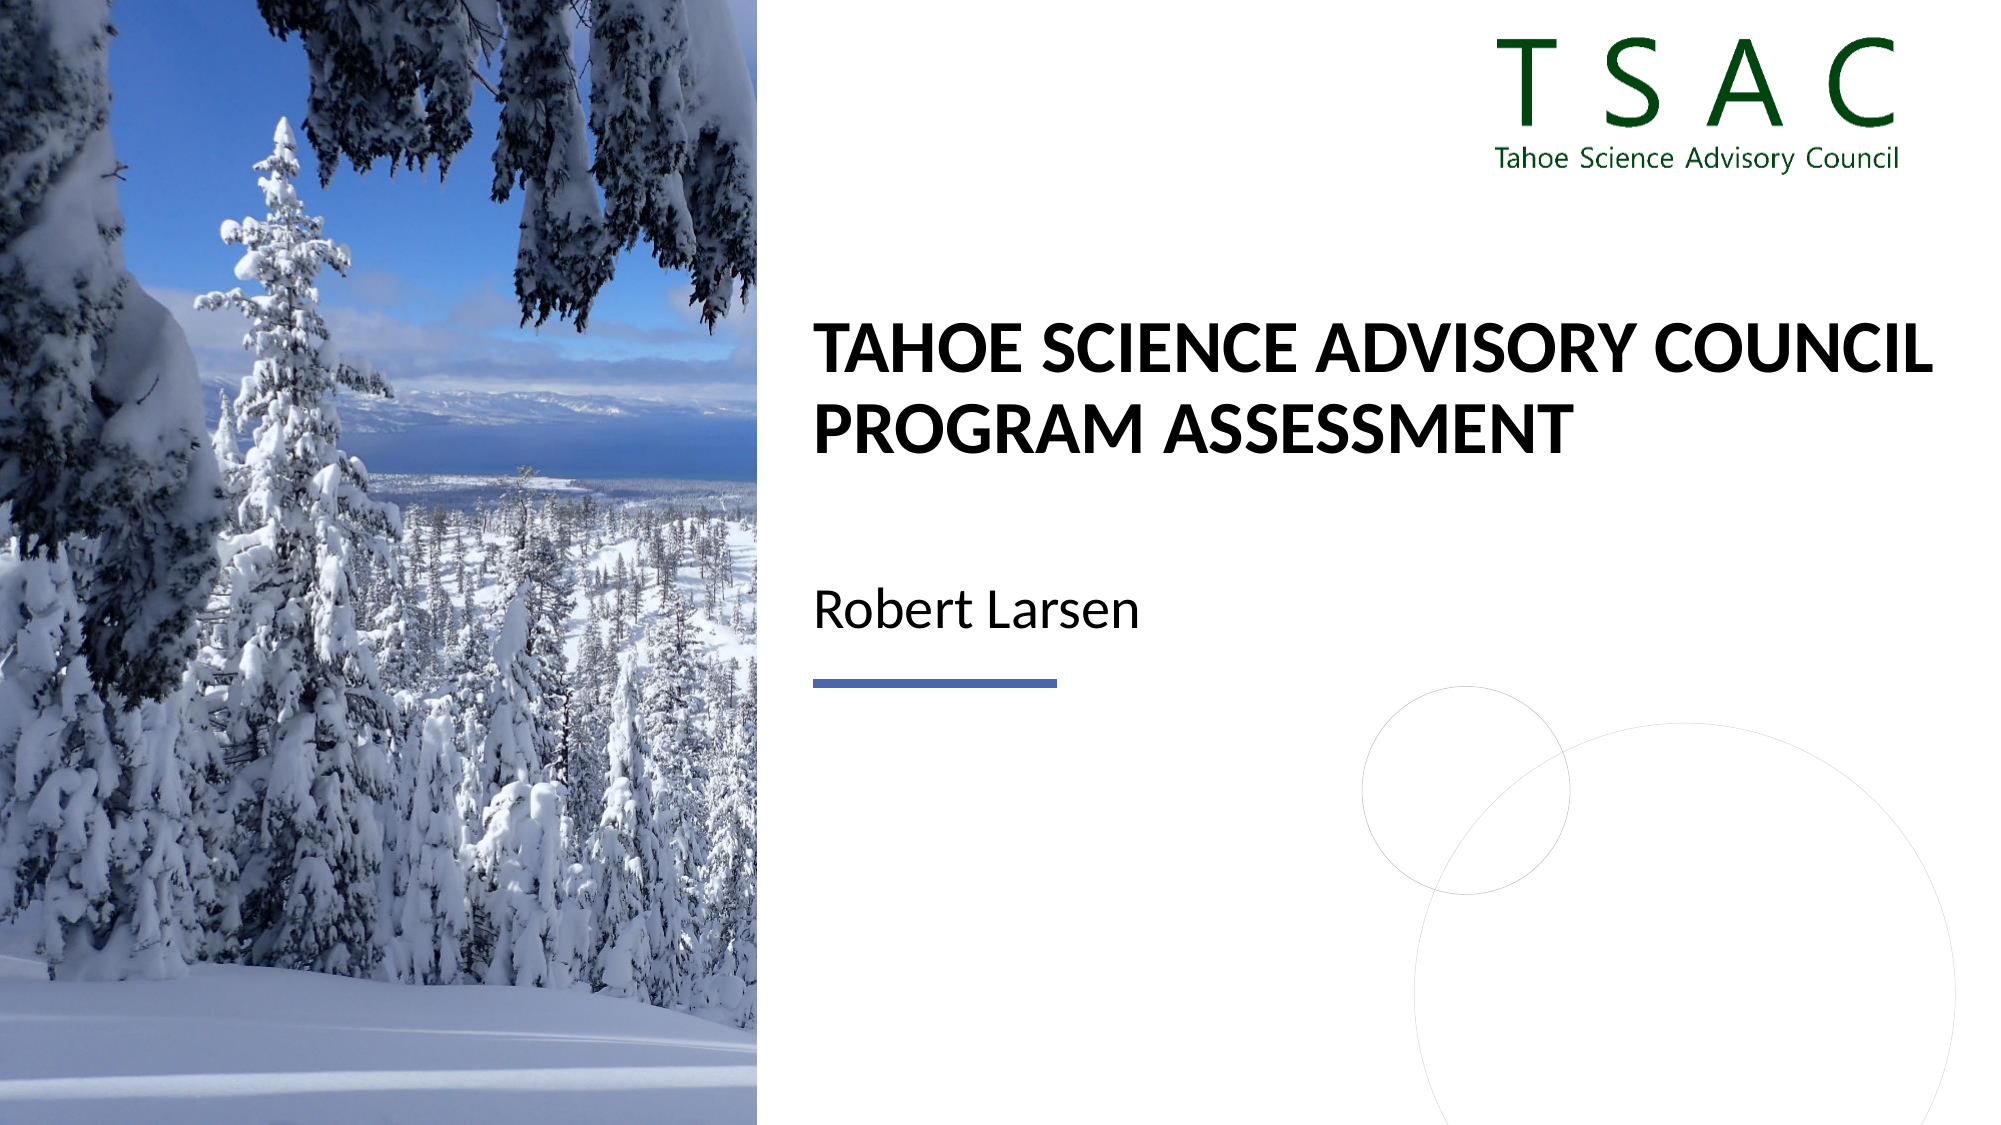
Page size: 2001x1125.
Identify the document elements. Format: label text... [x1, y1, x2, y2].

title Tahoe Science Advisory Council Program Assessment [813, 299, 2000, 471]
picture [0, 0, 757, 1125]
picture [1475, 17, 1918, 202]
subtitle Robert Larsen [813, 562, 1538, 795]
